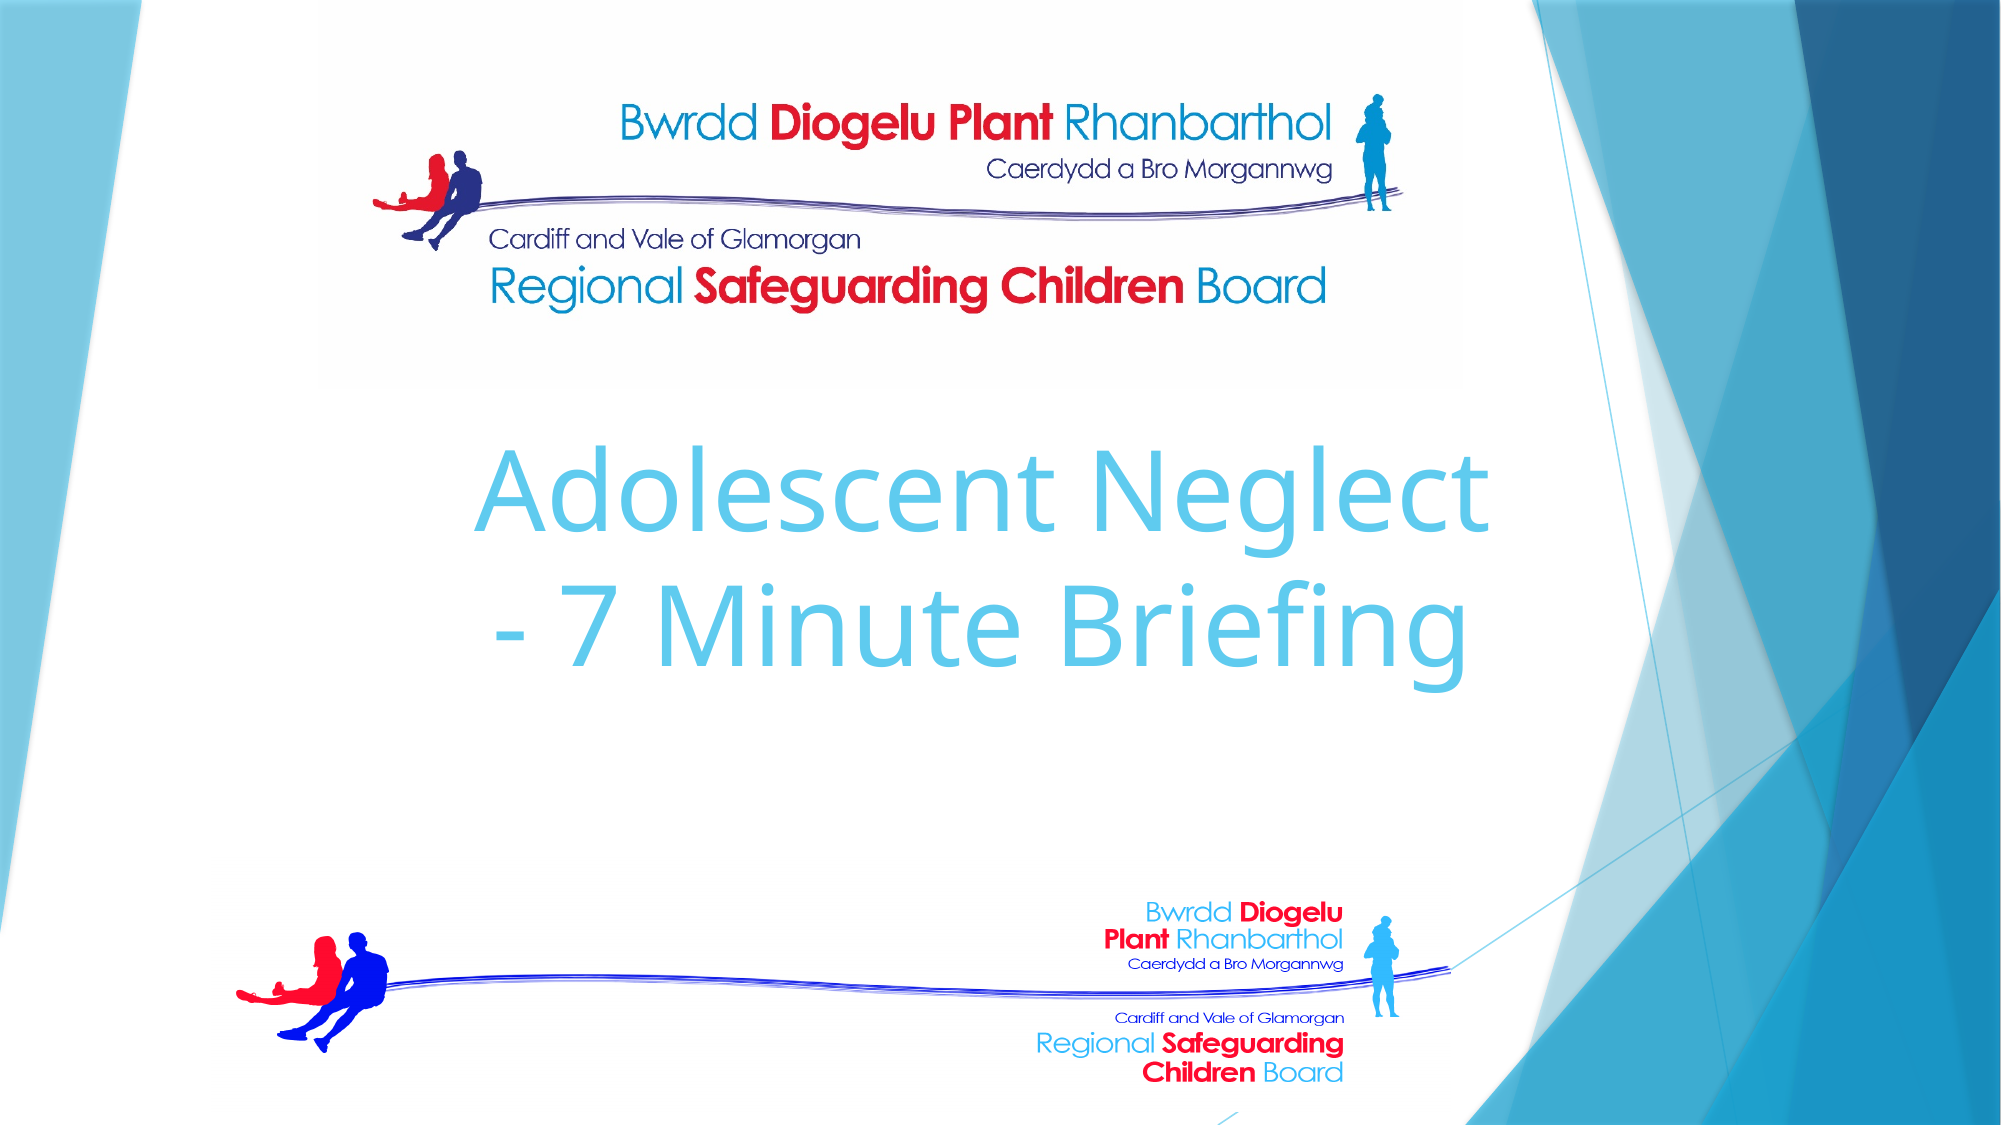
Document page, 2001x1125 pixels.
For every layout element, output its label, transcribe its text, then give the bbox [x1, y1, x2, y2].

picture [317, 0, 1463, 390]
picture [210, 854, 1452, 1113]
title Adolescent Neglect - 7 Minute Briefing [174, 369, 1792, 697]
